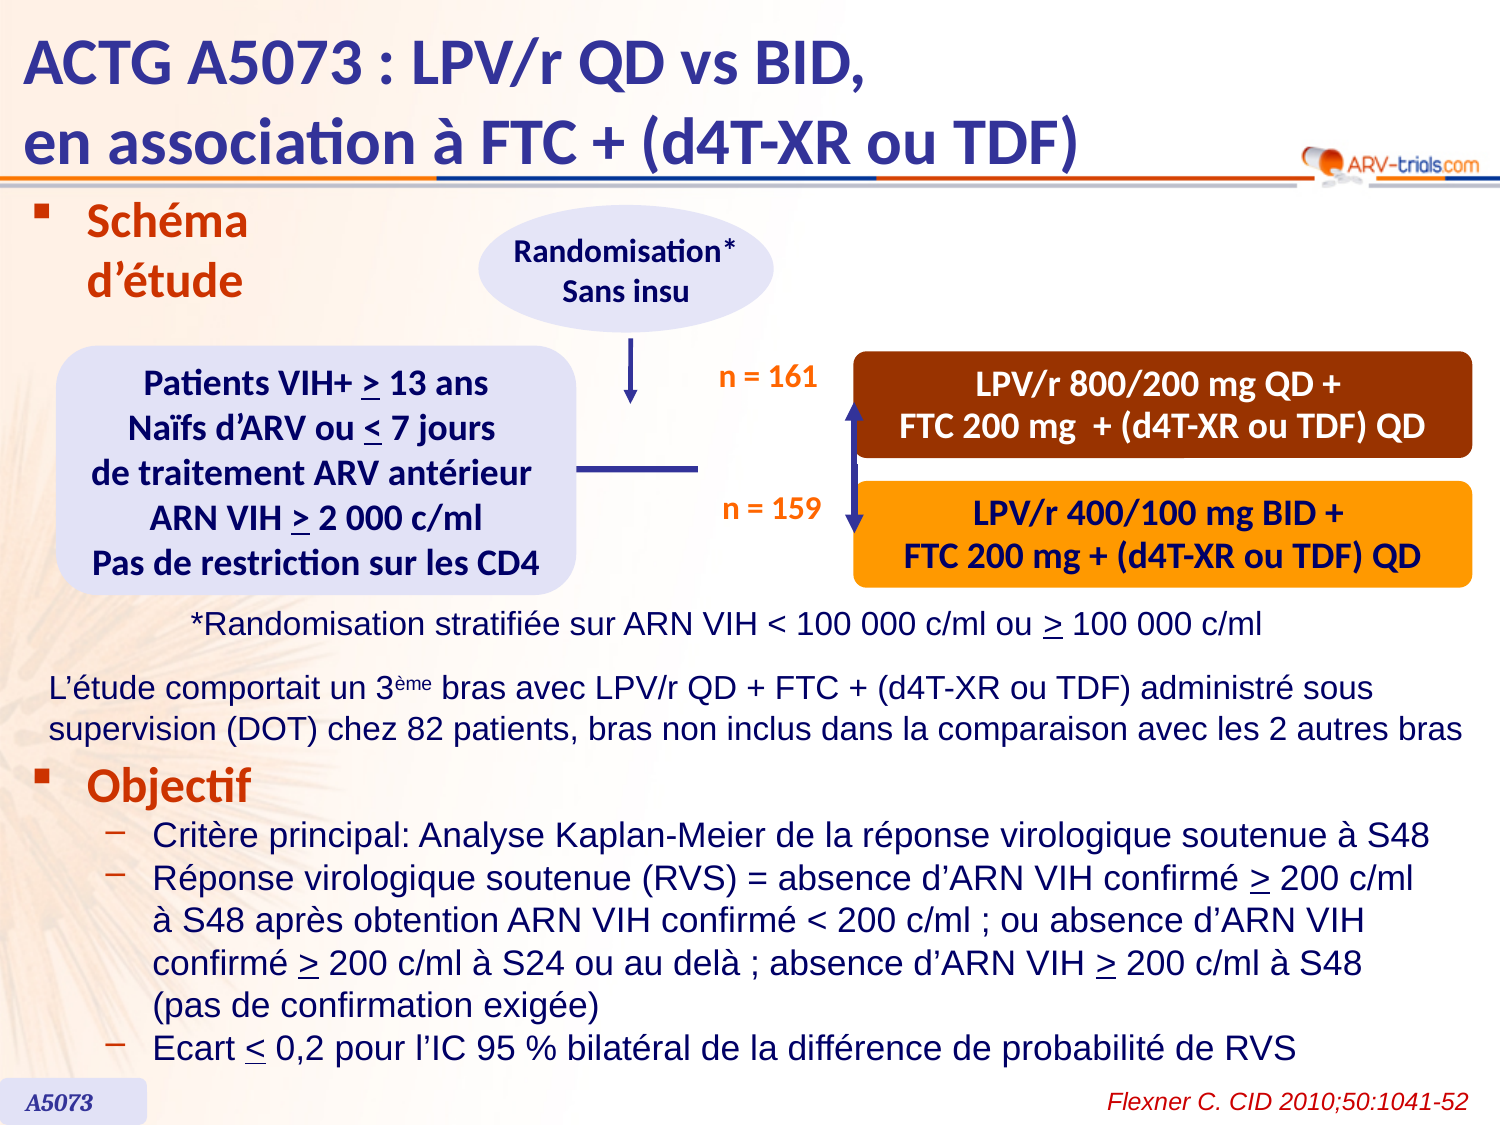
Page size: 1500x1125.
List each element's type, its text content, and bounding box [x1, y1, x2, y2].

text_box Patients VIH+ > 13 ans Naïfs d’ARV ou < 7 jours de traitement ARV antérieur ARN VIH > 2 000 c/ml Pas de restriction sur les CD4 [55, 345, 577, 596]
list Objectif Critère principal: Analyse Kaplan-Meier de la réponse virologique soutenue à S48 Réponse virologique soutenue (RVS) = absence d’ARN VIH confirmé > 200 c/ml à S48 après obtention ARN VIH confirmé < 200 c/ml ; ou absence d’ARN VIH confirmé > 200 c/ml à S24 ou au delà ; absence d’ARN VIH > 200 c/ml à S48 (pas de confirmation exigée) Ecart < 0,2 pour l’IC 95 % bilatéral de la différence de probabilité de RVS [15, 744, 1480, 1063]
text_box n = 159 [707, 478, 837, 534]
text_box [0, 1077, 148, 1125]
text_box LPV/r 400/100 mg BID + FTC 200 mg + (d4T-XR ou TDF) QD [853, 480, 1473, 588]
text_box L’étude comportait un 3ème bras avec LPV/r QD + FTC + (d4T-XR ou TDF) administré sous supervision (DOT) chez 82 patients, bras non inclus dans la comparaison avec les 2 autres bras [33, 659, 1481, 754]
text_box *Randomisation stratifiée sur ARN VIH < 100 000 c/ml ou > 100 000 c/ml [175, 594, 1278, 650]
text_box n = 161 [703, 346, 841, 402]
picture [0, 0, 1500, 1125]
text_box Schéma d’étude [15, 180, 313, 276]
text_box Flexner C. CID 2010;50:1041-52 [1092, 1078, 1485, 1123]
text_box Randomisation* Sans insu [478, 204, 774, 333]
text_box LPV/r 800/200 mg QD + FTC 200 mg + (d4T-XR ou TDF) QD [853, 351, 1473, 459]
title ACTG A5073 : LPV/r QD vs BID, en association à FTC + (d4T-XR ou TDF) [8, 6, 1353, 190]
